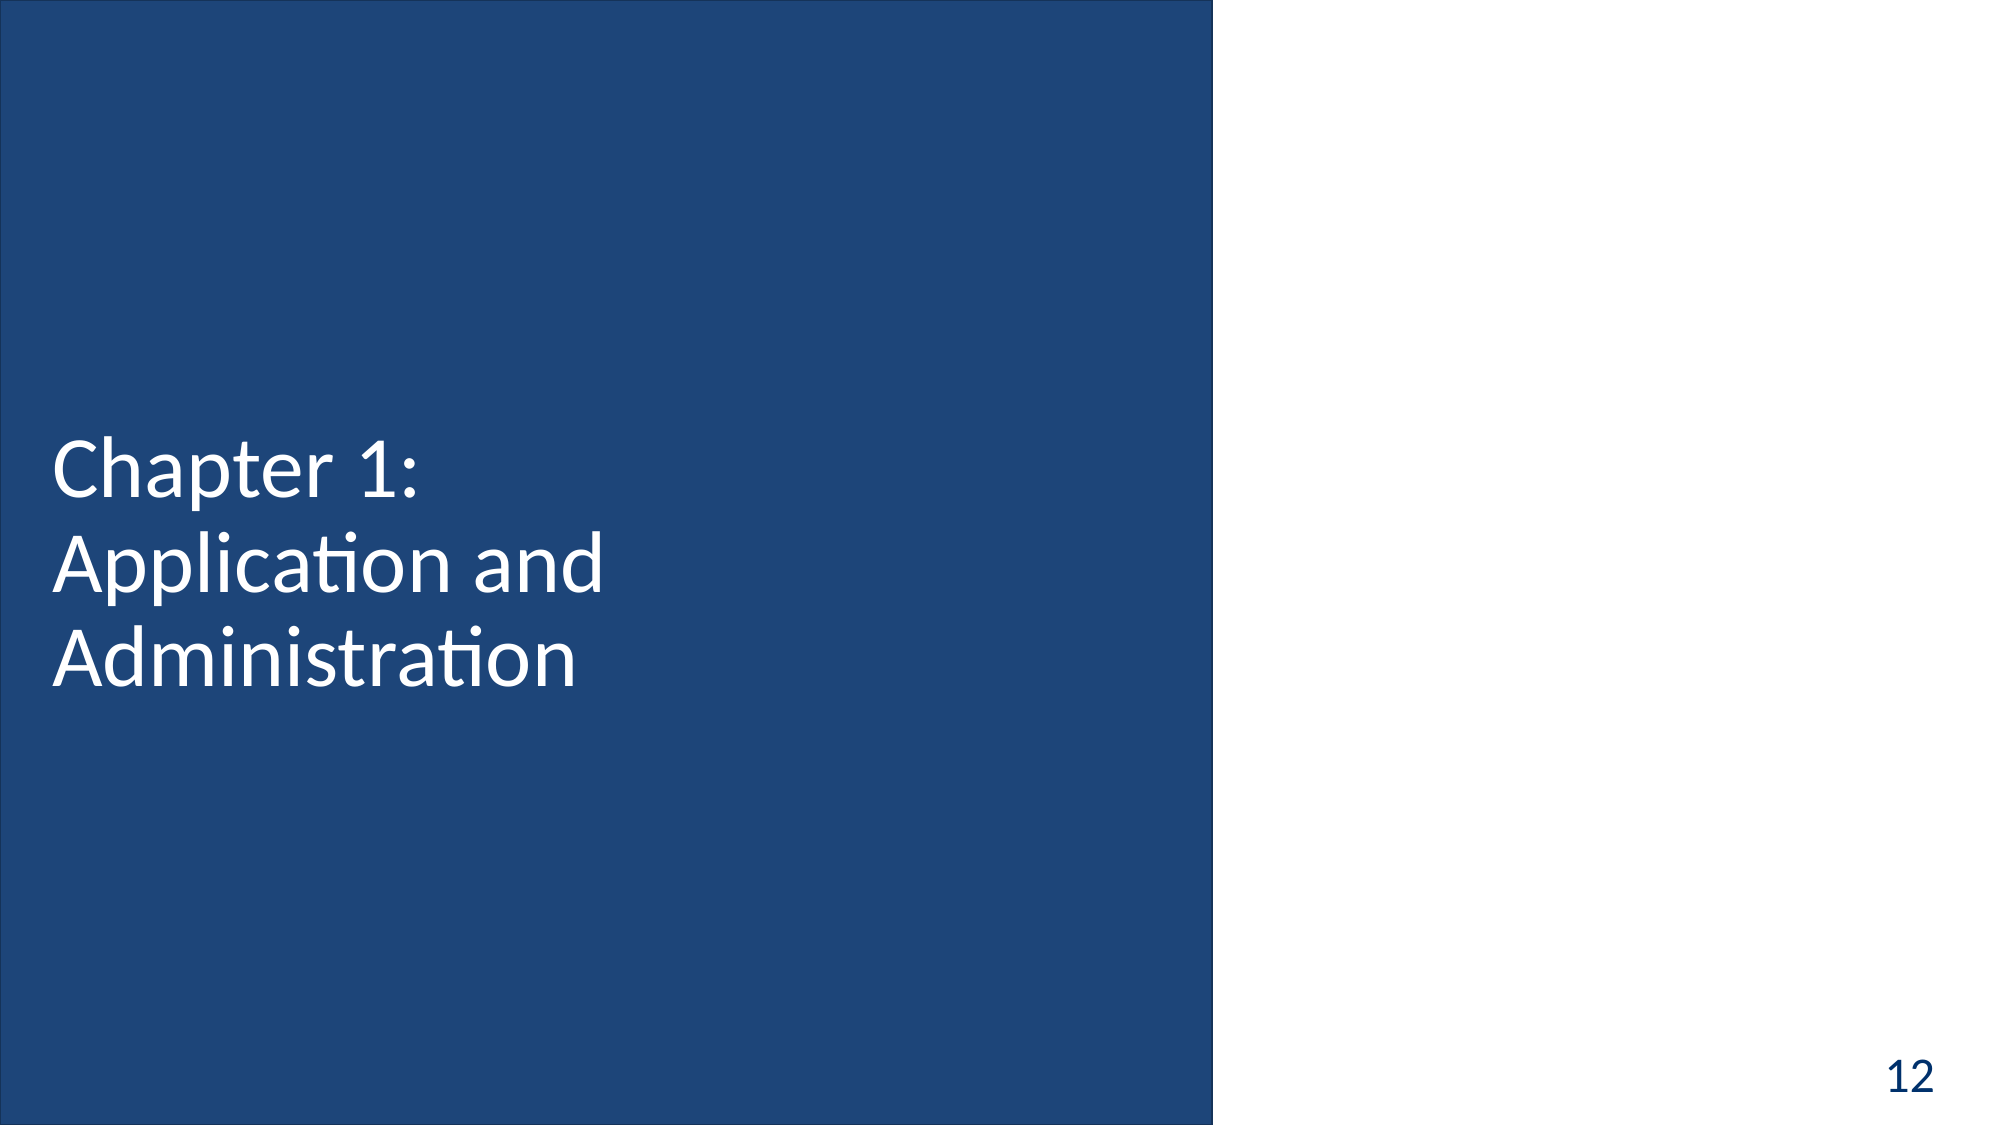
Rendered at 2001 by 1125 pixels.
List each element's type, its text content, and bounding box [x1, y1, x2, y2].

slide_number 12 [1788, 1042, 1950, 1103]
title Chapter 1: Application and Administration [37, 414, 1165, 714]
